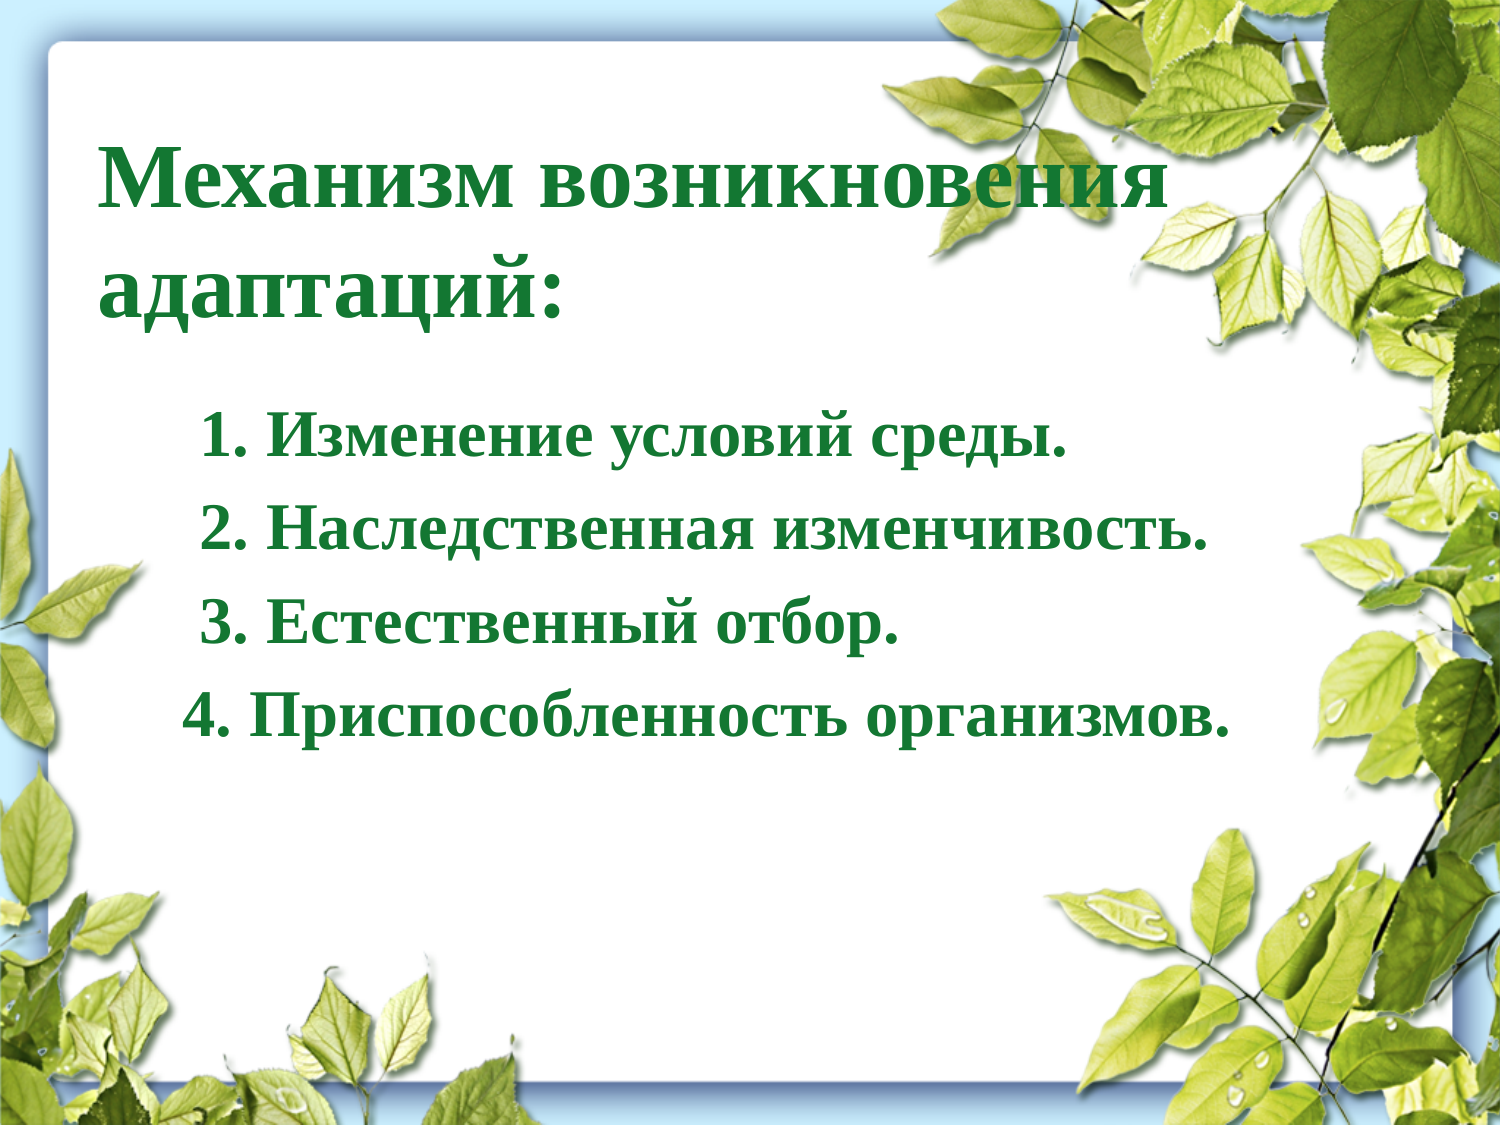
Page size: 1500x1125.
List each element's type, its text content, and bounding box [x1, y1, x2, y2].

picture [0, 0, 1500, 1125]
list 1. Изменение условий среды. 2. Наследственная изменчивость. 3. Естественный отбор. 4. Приспособленность организмов. [116, 382, 1468, 1125]
title Механизм возникновения адаптаций: [81, 187, 1433, 376]
